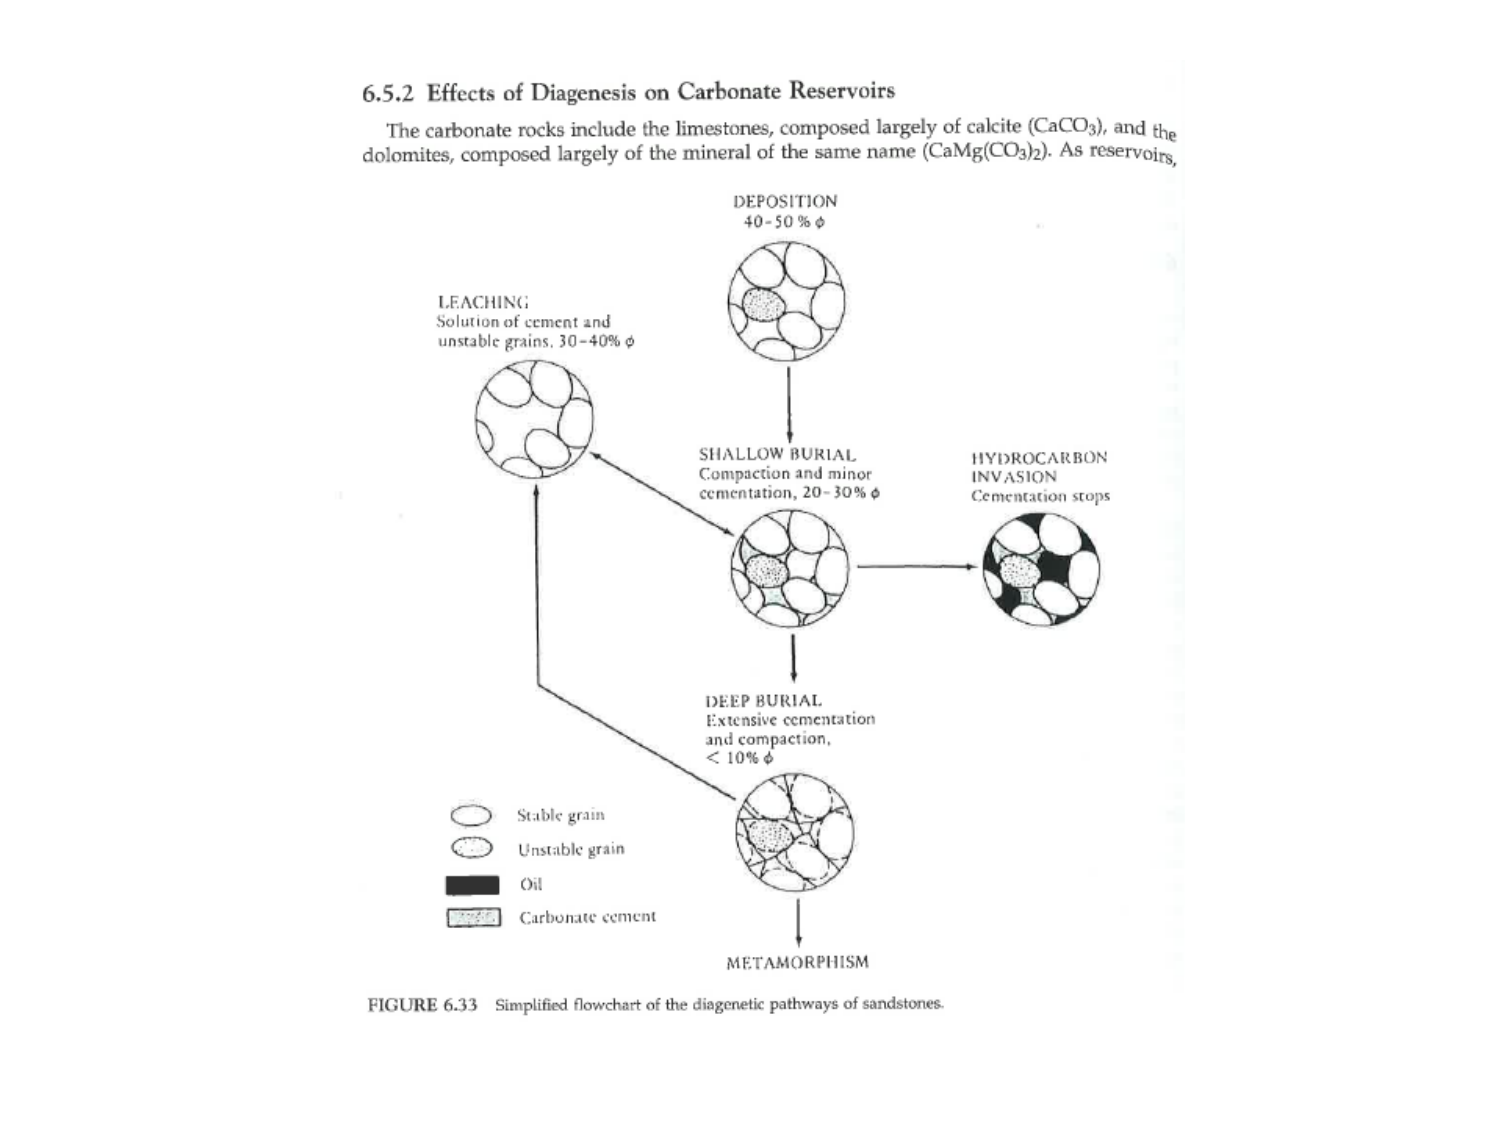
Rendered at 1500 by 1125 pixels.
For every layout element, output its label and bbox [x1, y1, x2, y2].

picture [315, 60, 1185, 1065]
